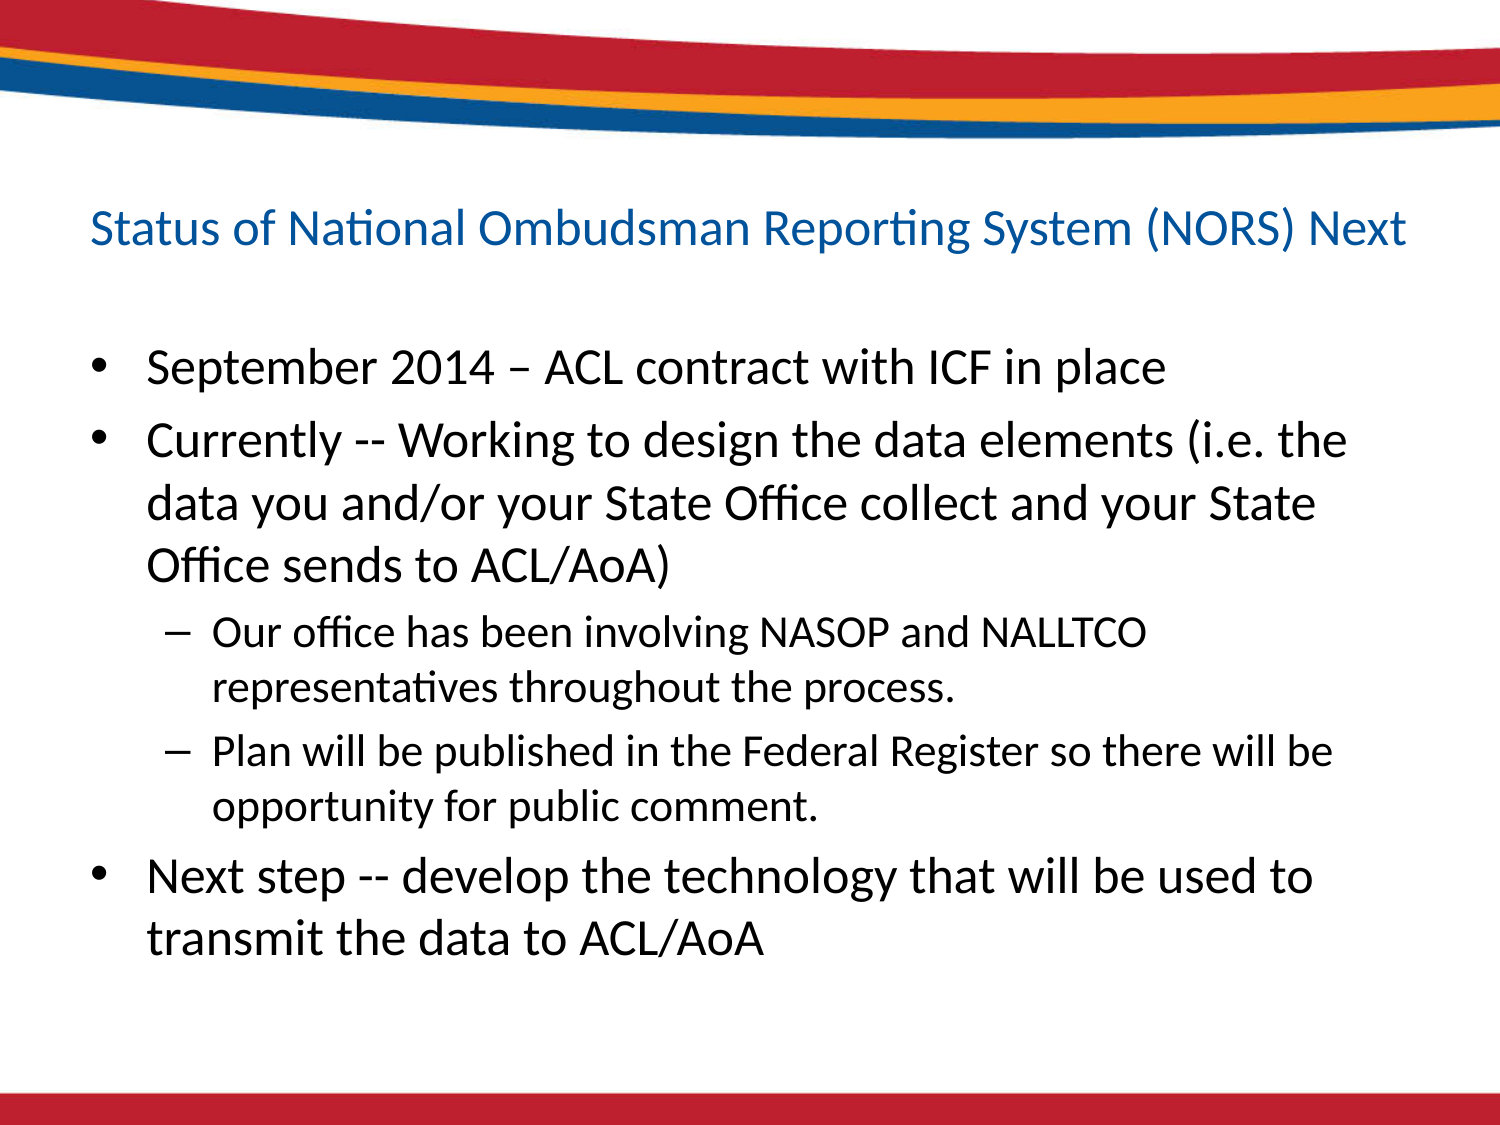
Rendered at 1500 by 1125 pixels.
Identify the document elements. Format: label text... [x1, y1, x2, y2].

list September 2014 – ACL contract with ICF in place Currently -- Working to design the data elements (i.e. the data you and/or your State Office collect and your State Office sends to ACL/AoA) Our office has been involving NASOP and NALLTCO representatives throughout the process. Plan will be published in the Federal Register so there will be opportunity for public comment. Next step -- develop the technology that will be used to transmit the data to ACL/AoA [75, 325, 1425, 1005]
picture [0, 0, 1500, 1125]
title Status of National Ombudsman Reporting System (NORS) Next [75, 174, 1425, 275]
